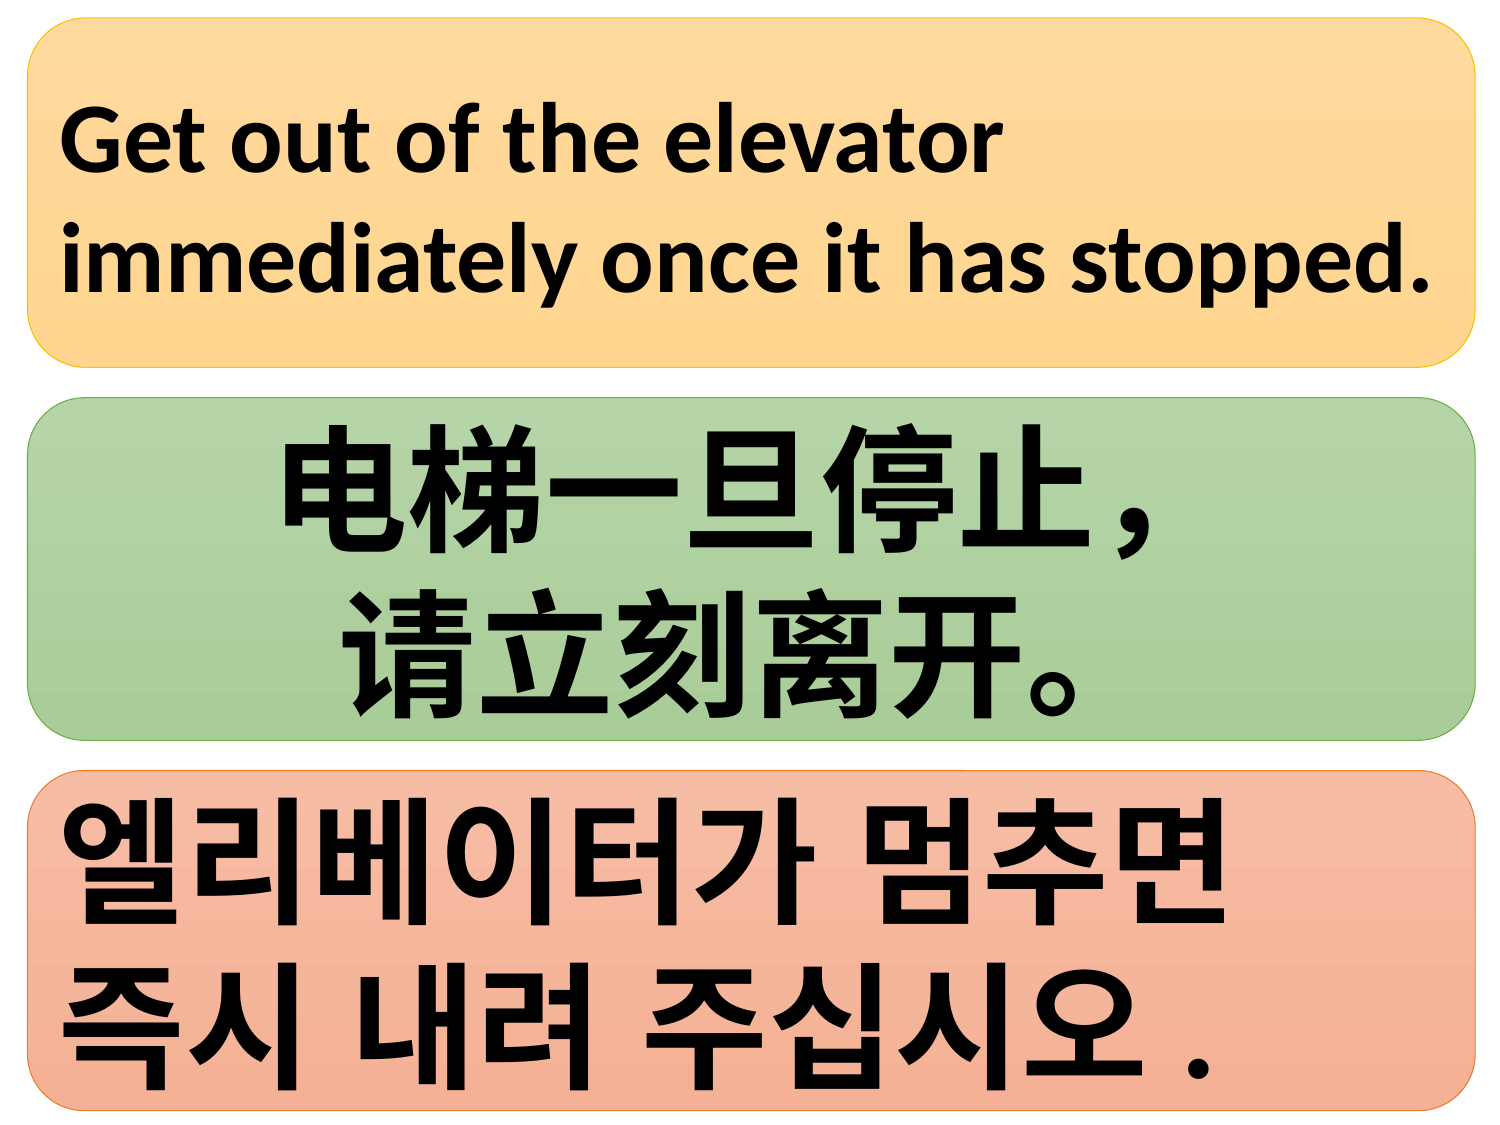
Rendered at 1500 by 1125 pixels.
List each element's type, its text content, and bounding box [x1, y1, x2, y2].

text_box Get out of the elevator immediately once it has stopped. [26, 17, 1476, 368]
text_box 电梯一旦停止， 请立刻离开。 [26, 397, 1476, 741]
text_box 엘리베이터가 멈추면 즉시 내려 주십시오. [26, 769, 1476, 1112]
